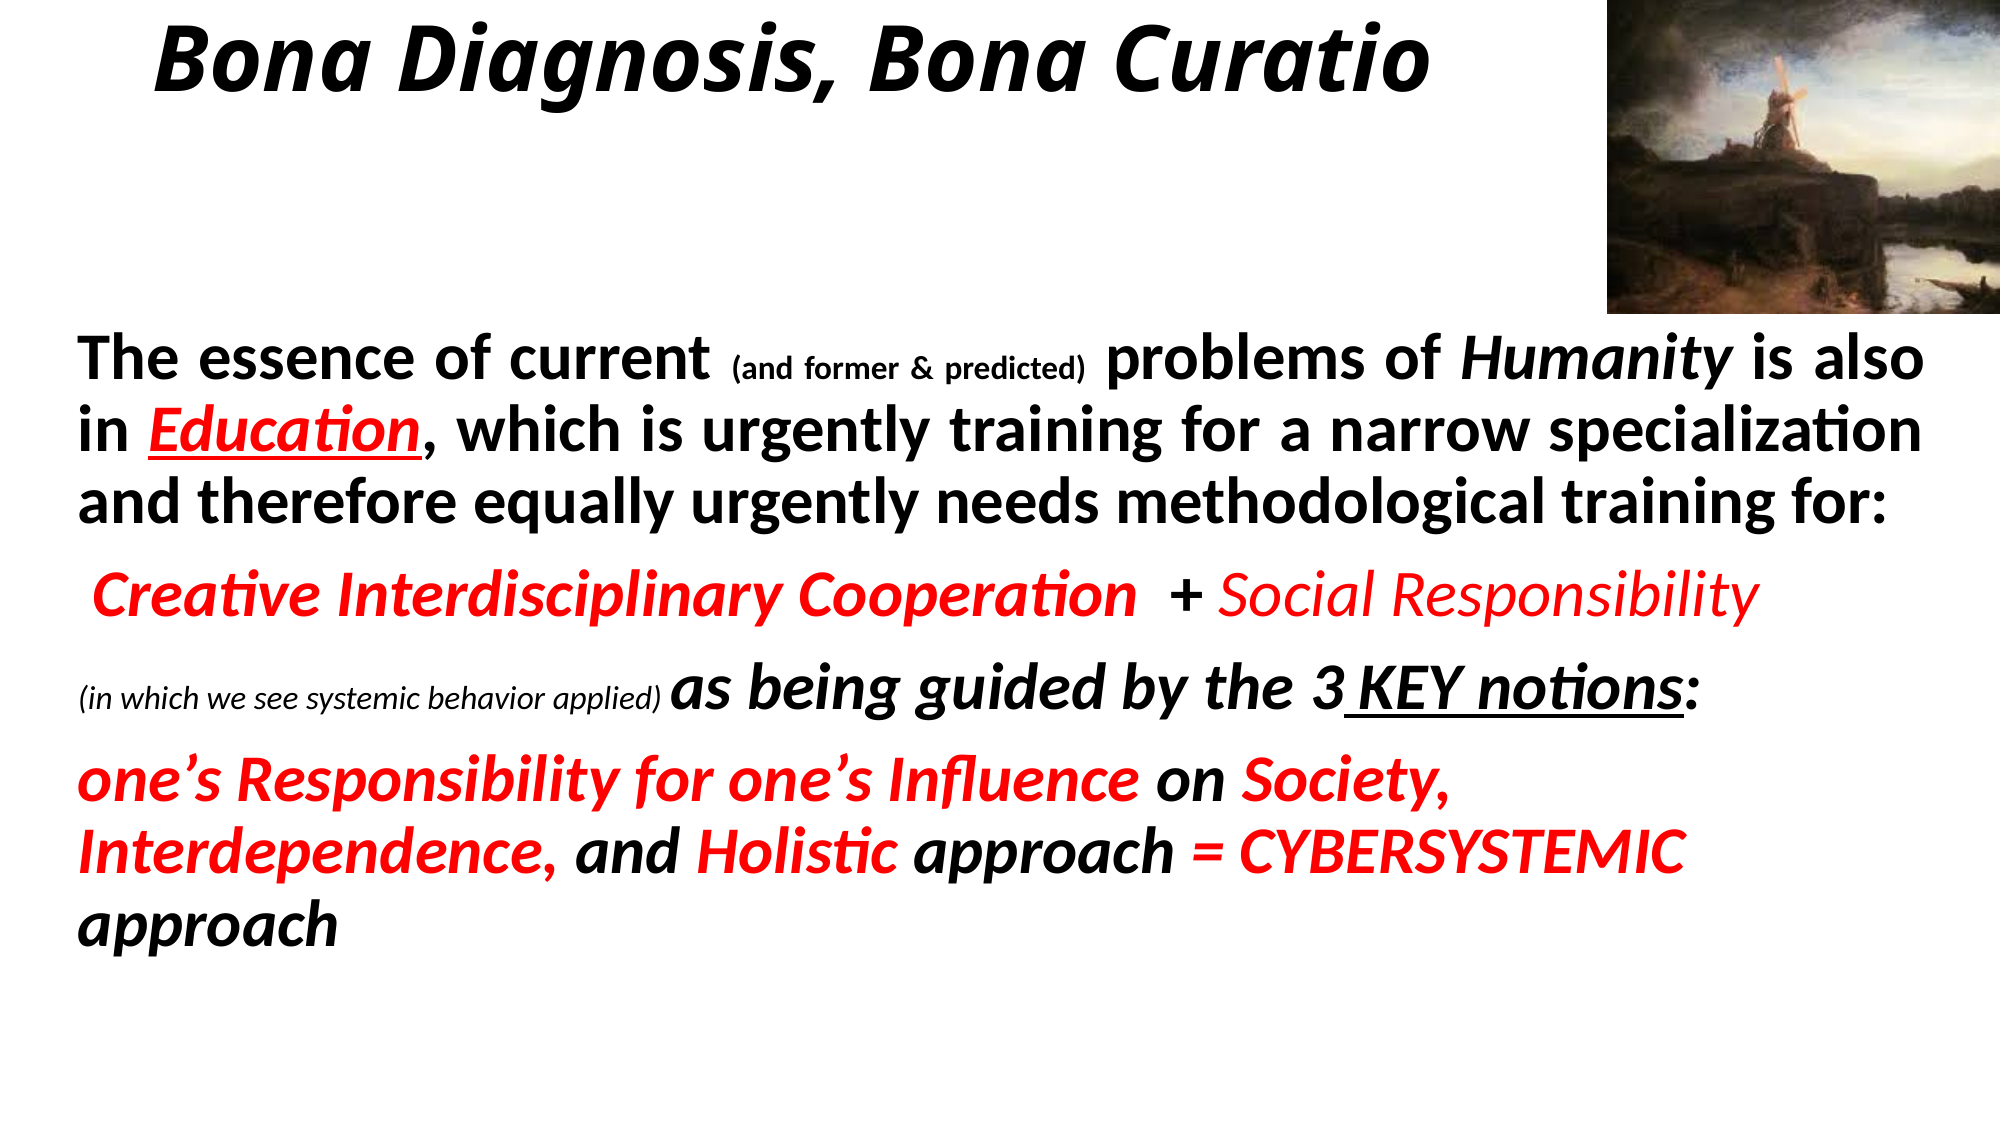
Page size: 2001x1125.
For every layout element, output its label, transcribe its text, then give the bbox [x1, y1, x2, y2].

list The essence of current (and former & predicted) problems of Humanity is also in Education, which is urgently training for a narrow specialization and therefore equally urgently needs methodological training for: Creative Interdisciplinary Cooperation + Social Responsibility (in which we see systemic behavior applied) as being guided by the 3 KEY notions: one’s Responsibility for one’s Influence on Society, Interdependence, and Holistic approach = CYBERSYSTEMIC approach [62, 314, 1941, 1093]
title Bona Diagnosis, Bona Curatio [137, 0, 1607, 125]
picture [1607, 0, 2000, 314]
